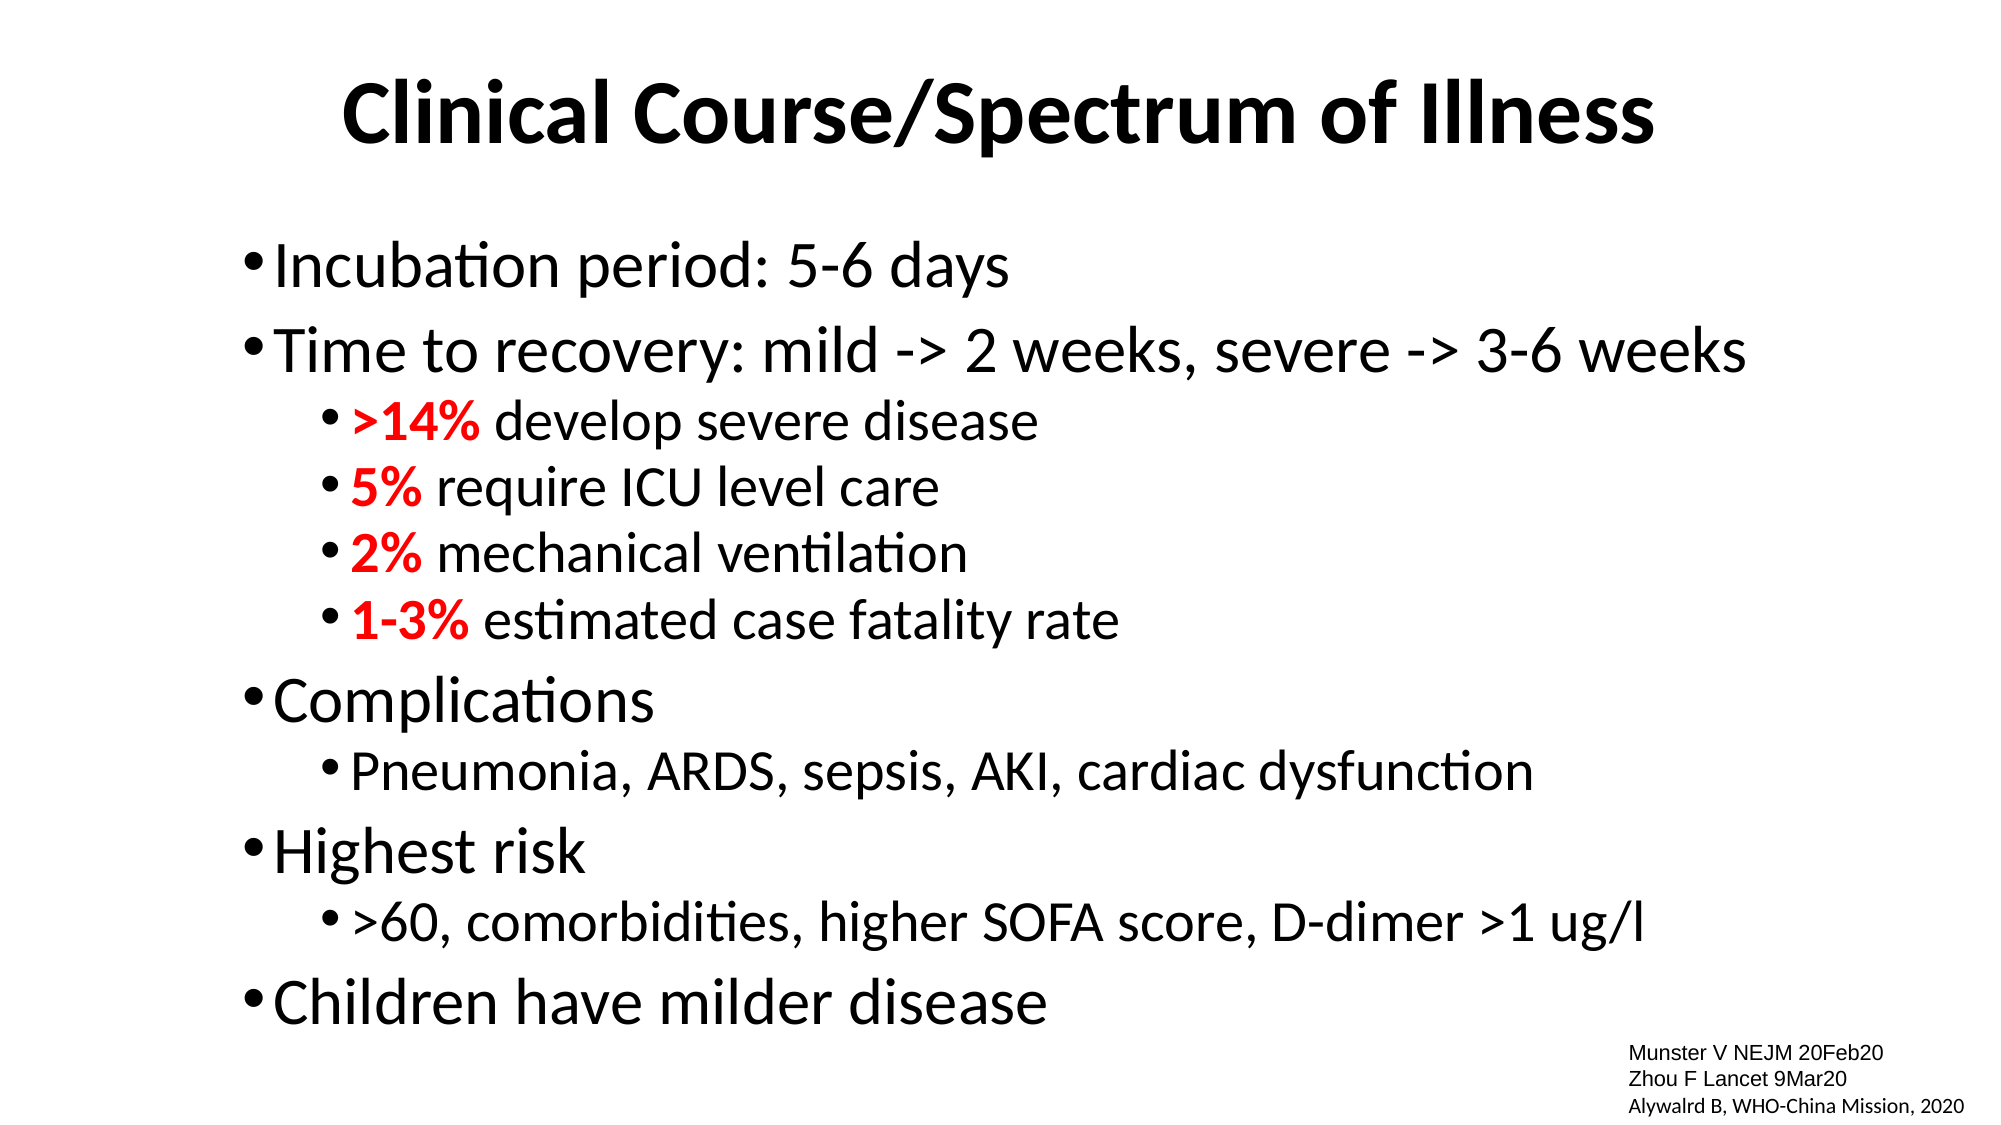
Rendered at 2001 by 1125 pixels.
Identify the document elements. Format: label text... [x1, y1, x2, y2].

text_box Incubation period: 5-6 days Time to recovery: mild -> 2 weeks, severe -> 3-6 weeks >14% develop severe disease 5% require ICU level care 2% mechanical ventilation 1-3% estimated case fatality rate Complications Pneumonia, ARDS, sepsis, AKI, cardiac dysfunction Highest risk >60, comorbidities, higher SOFA score, D-dimer >1 ug/l Children have milder disease [134, 229, 1958, 1125]
text_box Munster V NEJM 20Feb20 Zhou F Lancet 9Mar20 Alywalrd B, WHO-China Mission, 2020 [1614, 1031, 1986, 1125]
text_box Clinical Course/Spectrum of Illness [137, 4, 1863, 222]
